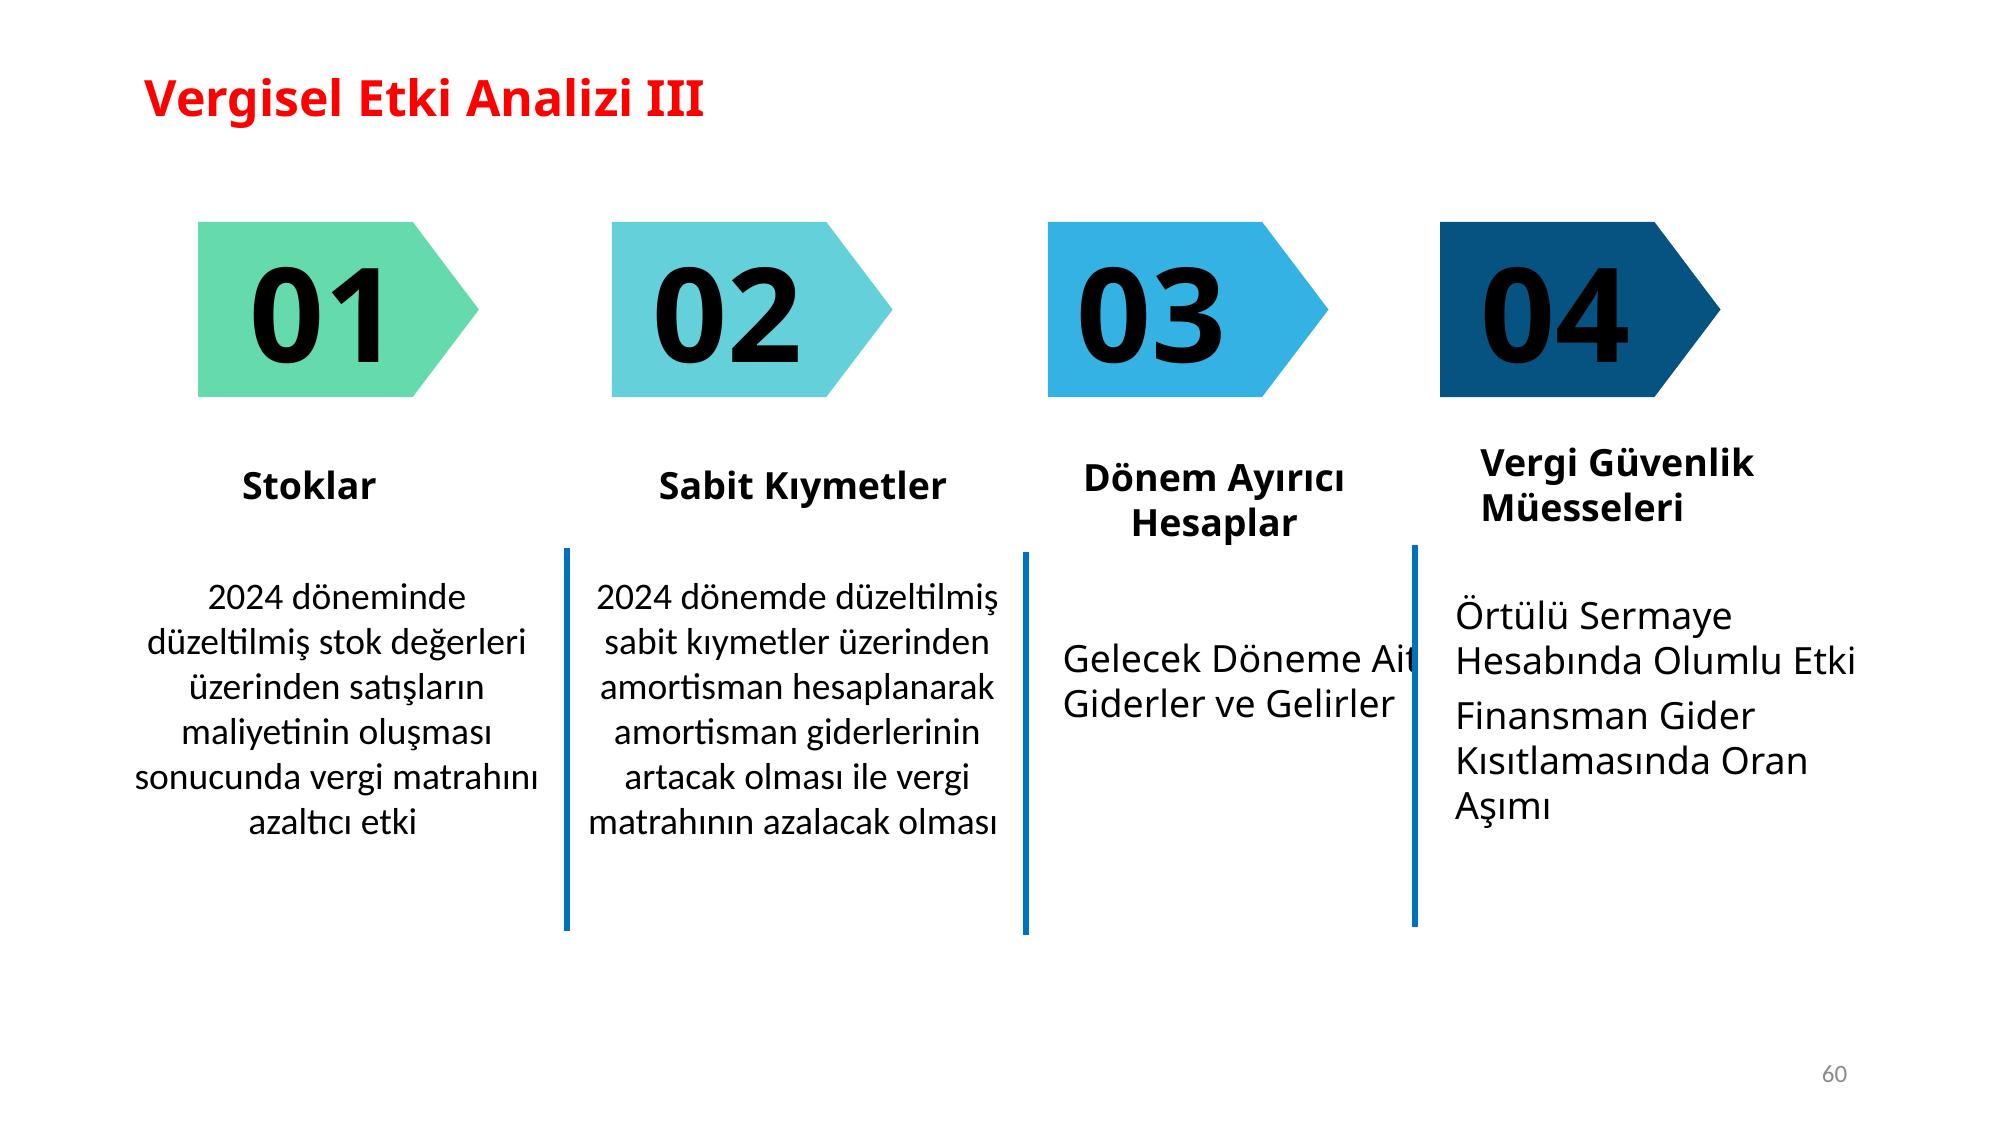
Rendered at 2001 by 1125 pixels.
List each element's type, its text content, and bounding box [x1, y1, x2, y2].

text_box [611, 221, 834, 398]
text_box 01 [249, 231, 473, 425]
text_box [473, 301, 479, 318]
text_box 02 [652, 231, 902, 425]
text_box [198, 221, 420, 398]
text_box 04 [1480, 231, 1727, 425]
text_box [1323, 302, 1329, 317]
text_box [114, 462, 560, 762]
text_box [568, 462, 1027, 762]
text_box [1047, 221, 1270, 398]
text_box [1440, 221, 1662, 398]
text_box Vergisel Etki Analizi III [73, 66, 777, 204]
slide_number 60 [1412, 1042, 1863, 1103]
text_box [1041, 453, 1453, 844]
text_box 03 [1076, 231, 1323, 426]
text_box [1440, 439, 1886, 782]
